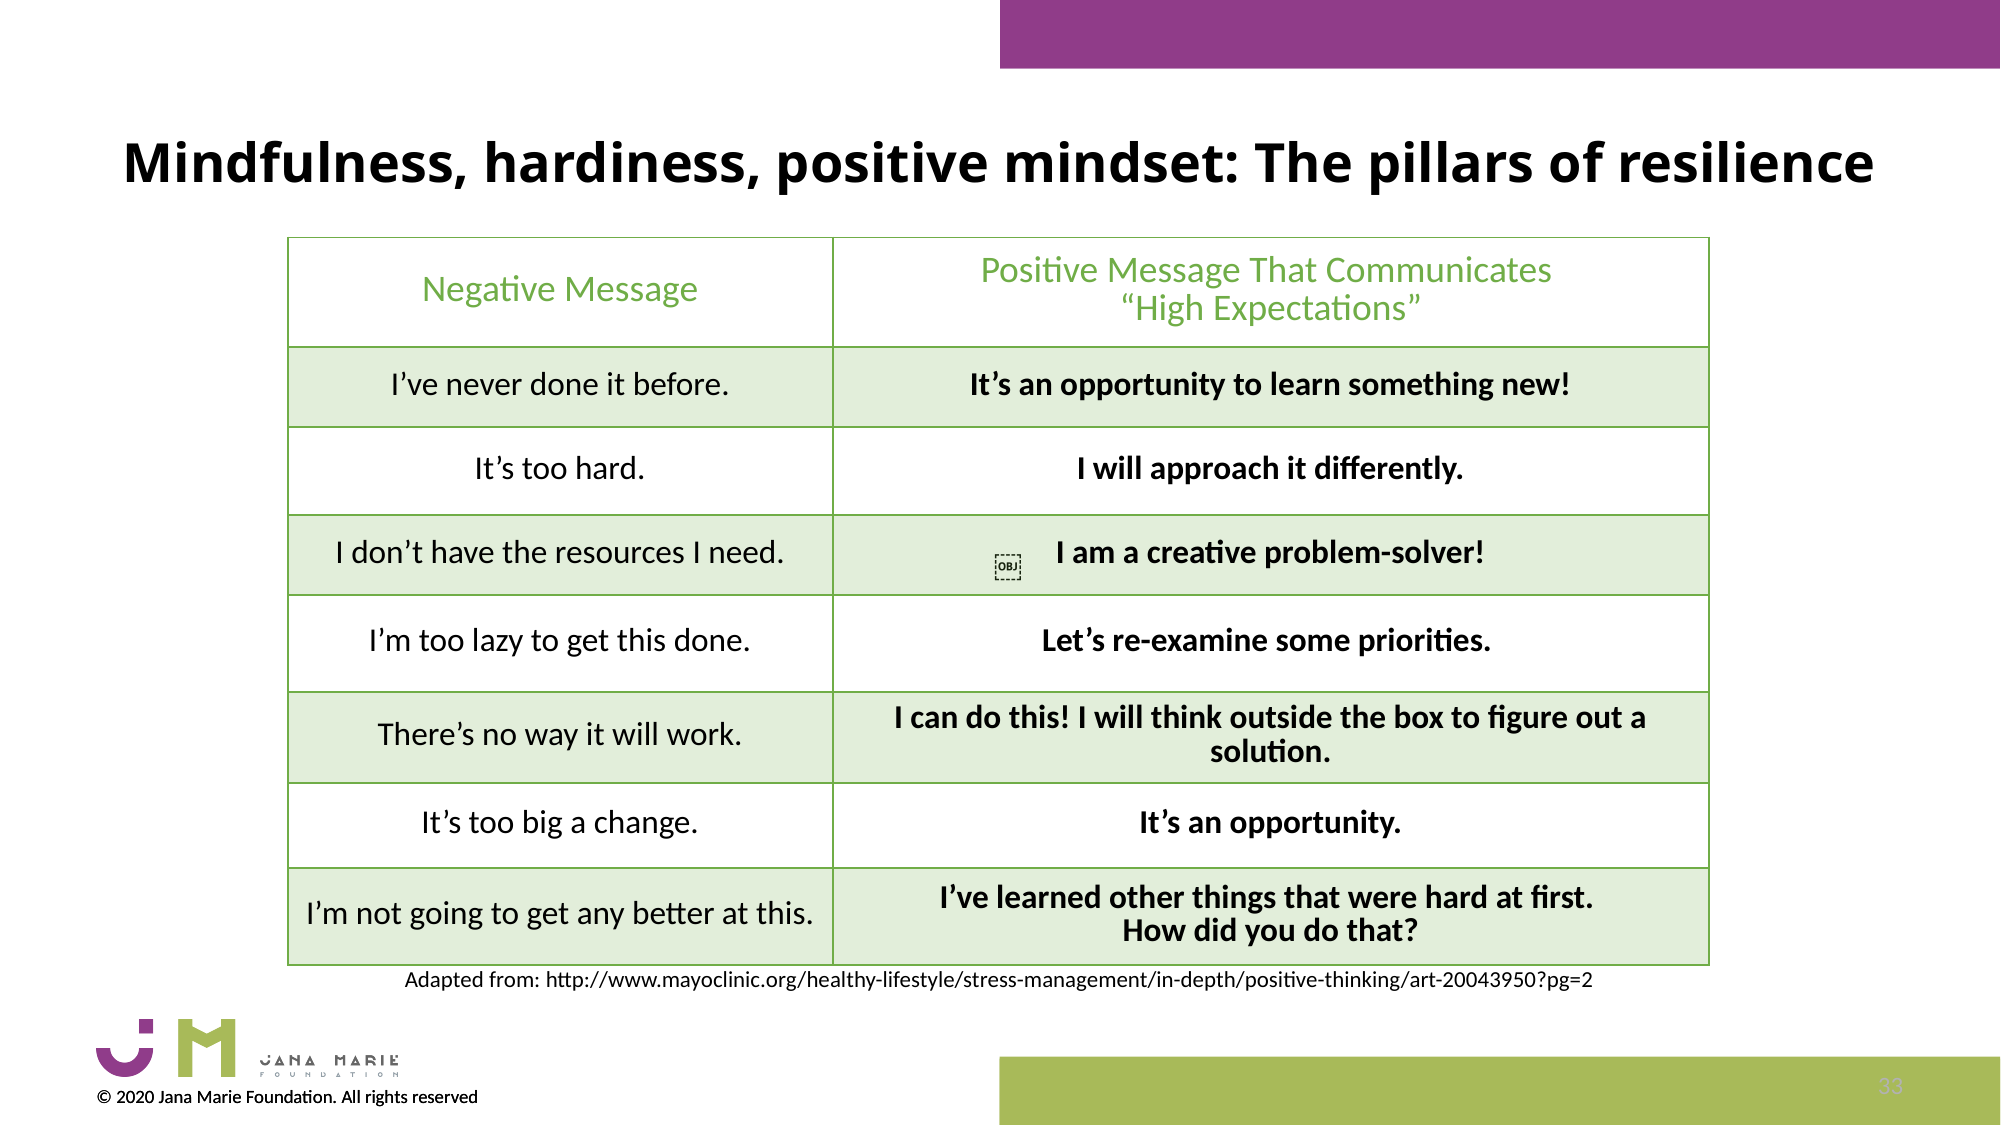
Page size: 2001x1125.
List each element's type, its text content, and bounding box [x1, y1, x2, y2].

table_header Negative Message [289, 238, 832, 346]
table_cell I’m not going to get any better at this. [289, 869, 832, 957]
table_cell I am a creative problem-solver! [834, 516, 1708, 594]
table_cell I’ve learned other things that were hard at first. How did you do that? [834, 869, 1708, 957]
table_cell It’s an opportunity. [834, 784, 1708, 867]
table_cell Let’s re-examine some priorities. [834, 596, 1708, 691]
table_cell I’m too lazy to get this done. [289, 596, 832, 691]
table_cell I can do this! I will think outside the box to figure out a solution. [834, 693, 1708, 782]
table_cell I don’t have the resources I need. [289, 516, 832, 594]
table_cell I’ve never done it before. [289, 348, 832, 426]
table_cell There’s no way it will work. [289, 693, 832, 782]
slide_number 33 [1468, 1054, 1919, 1115]
table_cell It’s an opportunity to learn something new! [834, 348, 1708, 426]
table_cell It’s too big a change. [289, 784, 832, 867]
picture [96, 1019, 398, 1077]
table_cell It’s too hard. [289, 428, 832, 514]
table_header Positive Message That Communicates “High Expectations” [834, 238, 1708, 346]
text_box Mindfulness, hardiness, positive mindset: The pillars of resilience [0, 114, 2000, 216]
table_cell I will approach it differently. [834, 428, 1708, 514]
text_box Adapted from: http://www.mayoclinic.org/healthy-lifestyle/stress-management/in-depth/positive-thinking/art-20043950?pg=2 [0, 957, 2000, 1000]
